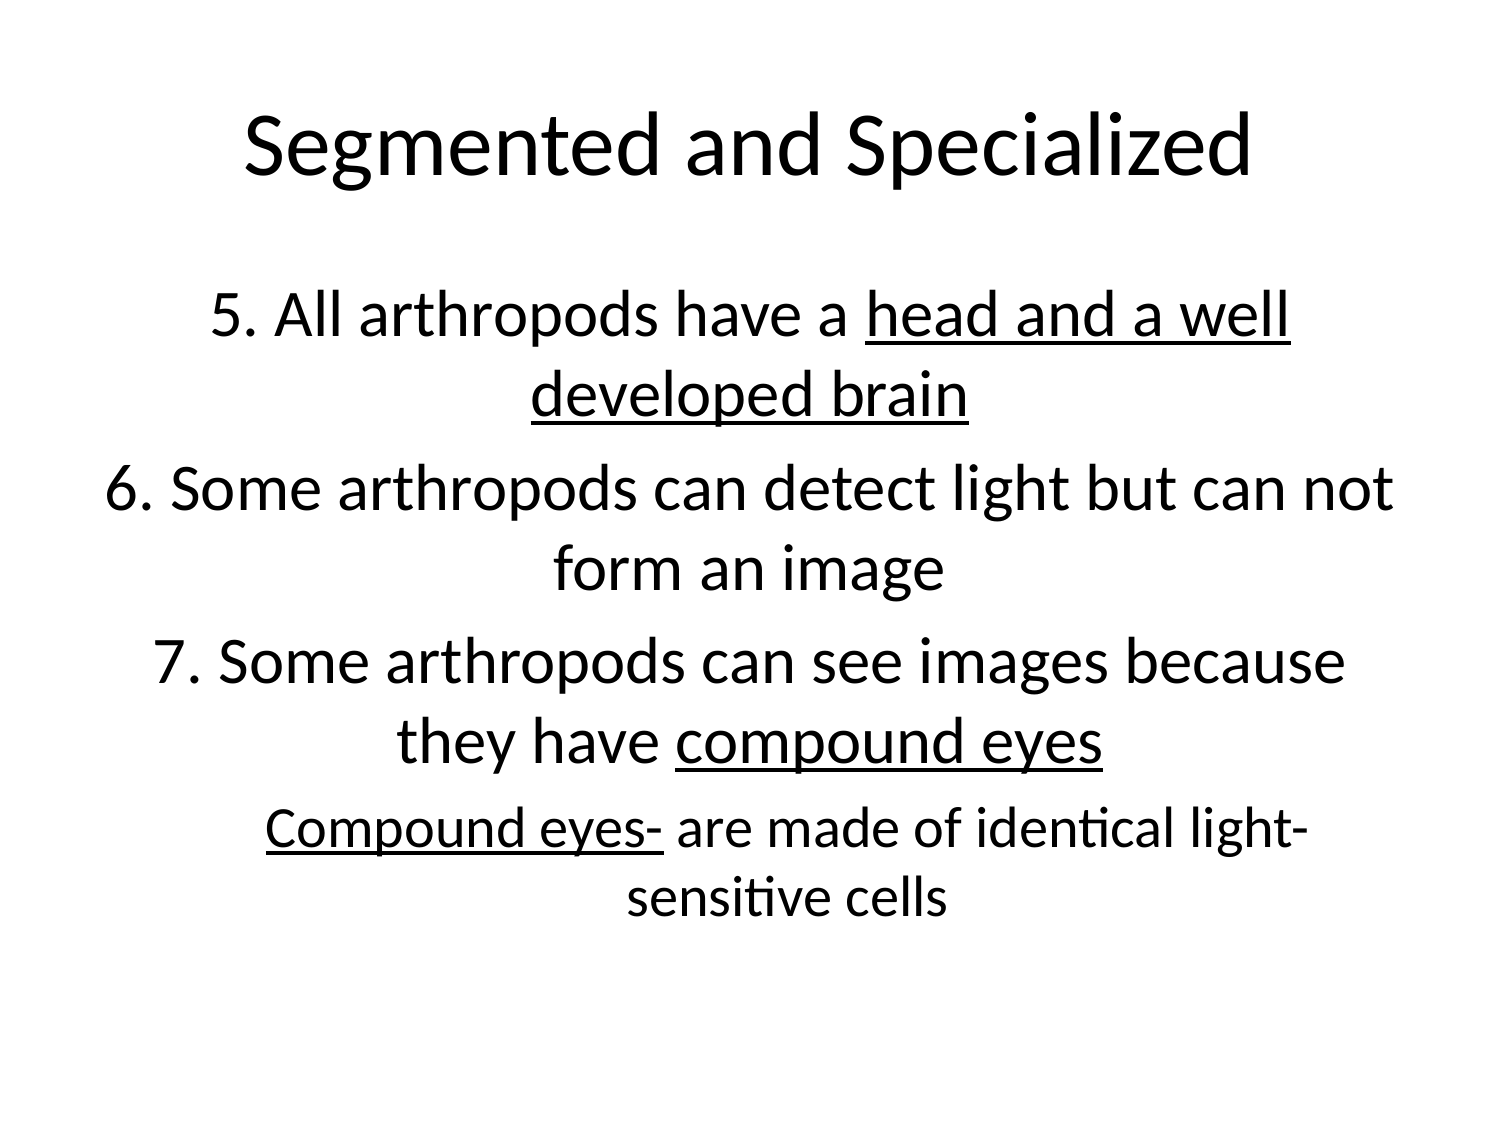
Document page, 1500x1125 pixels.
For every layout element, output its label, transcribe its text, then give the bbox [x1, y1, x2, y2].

text_box 5. All arthropods have a head and a well developed brain 6. Some arthropods can detect light but can not form an image 7. Some arthropods can see images because they have compound eyes Compound eyes- are made of identical light-sensitive cells [74, 262, 1425, 1005]
text_box Segmented and Specialized [74, 45, 1425, 233]
